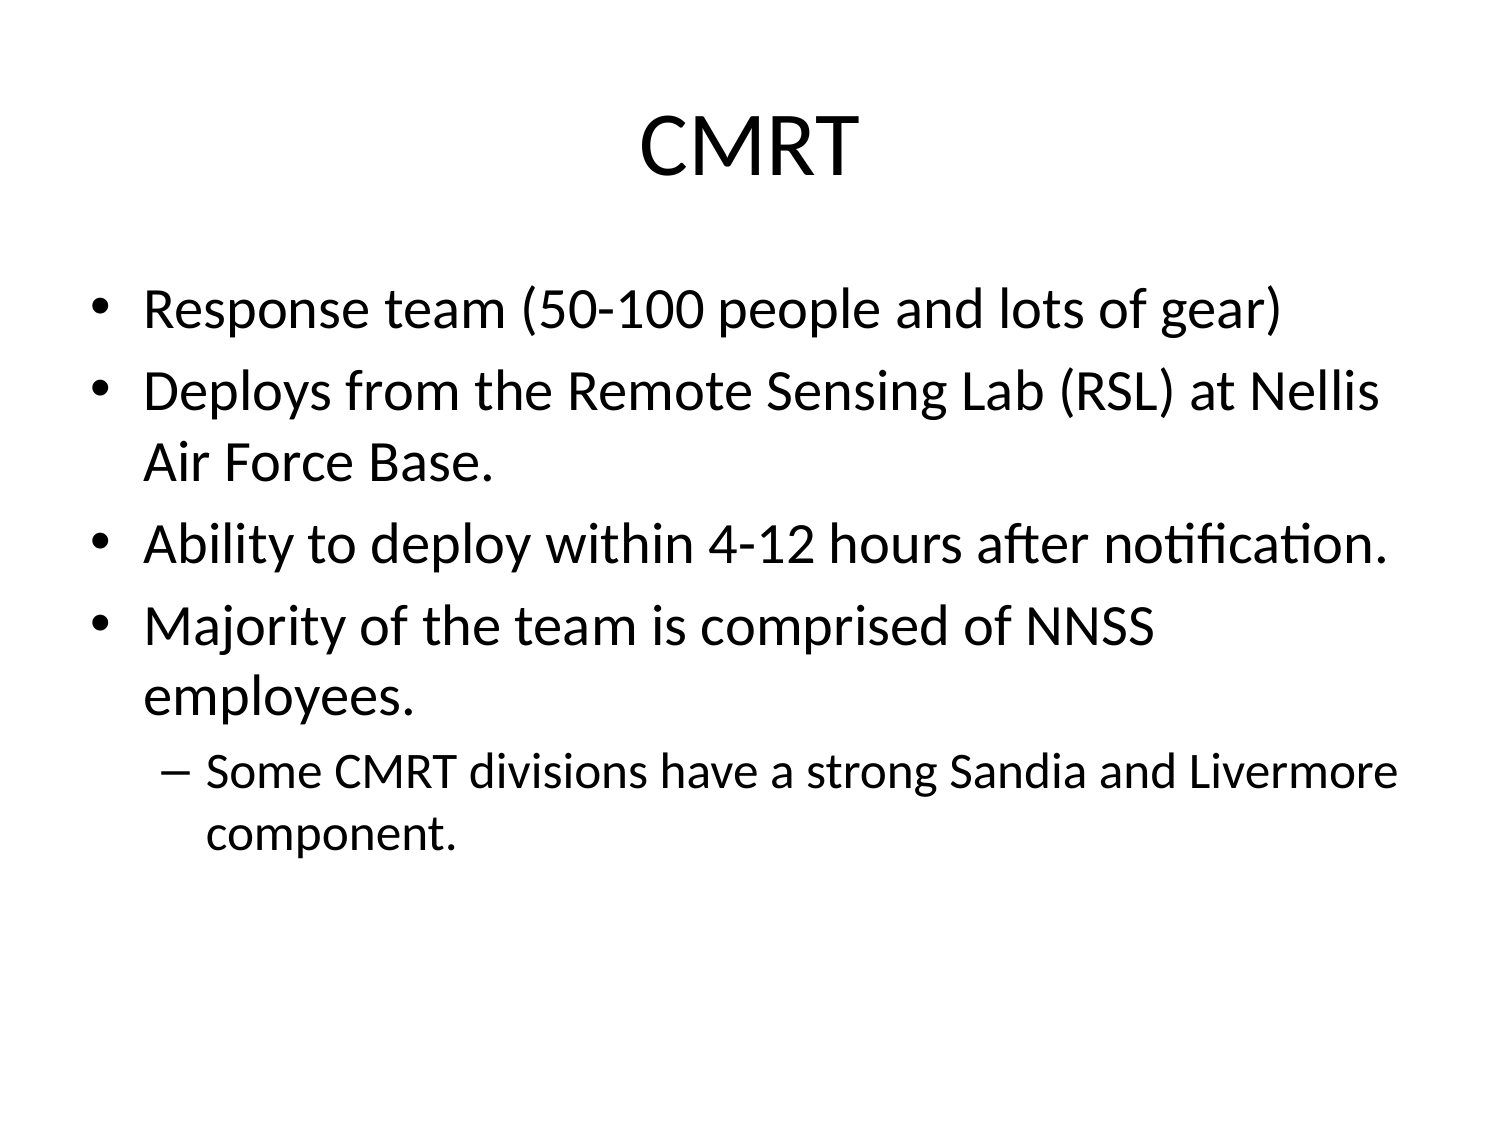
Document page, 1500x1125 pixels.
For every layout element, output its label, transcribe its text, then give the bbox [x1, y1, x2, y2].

title CMRT [75, 45, 1425, 233]
list Response team (50-100 people and lots of gear) Deploys from the Remote Sensing Lab (RSL) at Nellis Air Force Base. Ability to deploy within 4-12 hours after notification. Majority of the team is comprised of NNSS employees. Some CMRT divisions have a strong Sandia and Livermore component. [75, 262, 1425, 1005]
